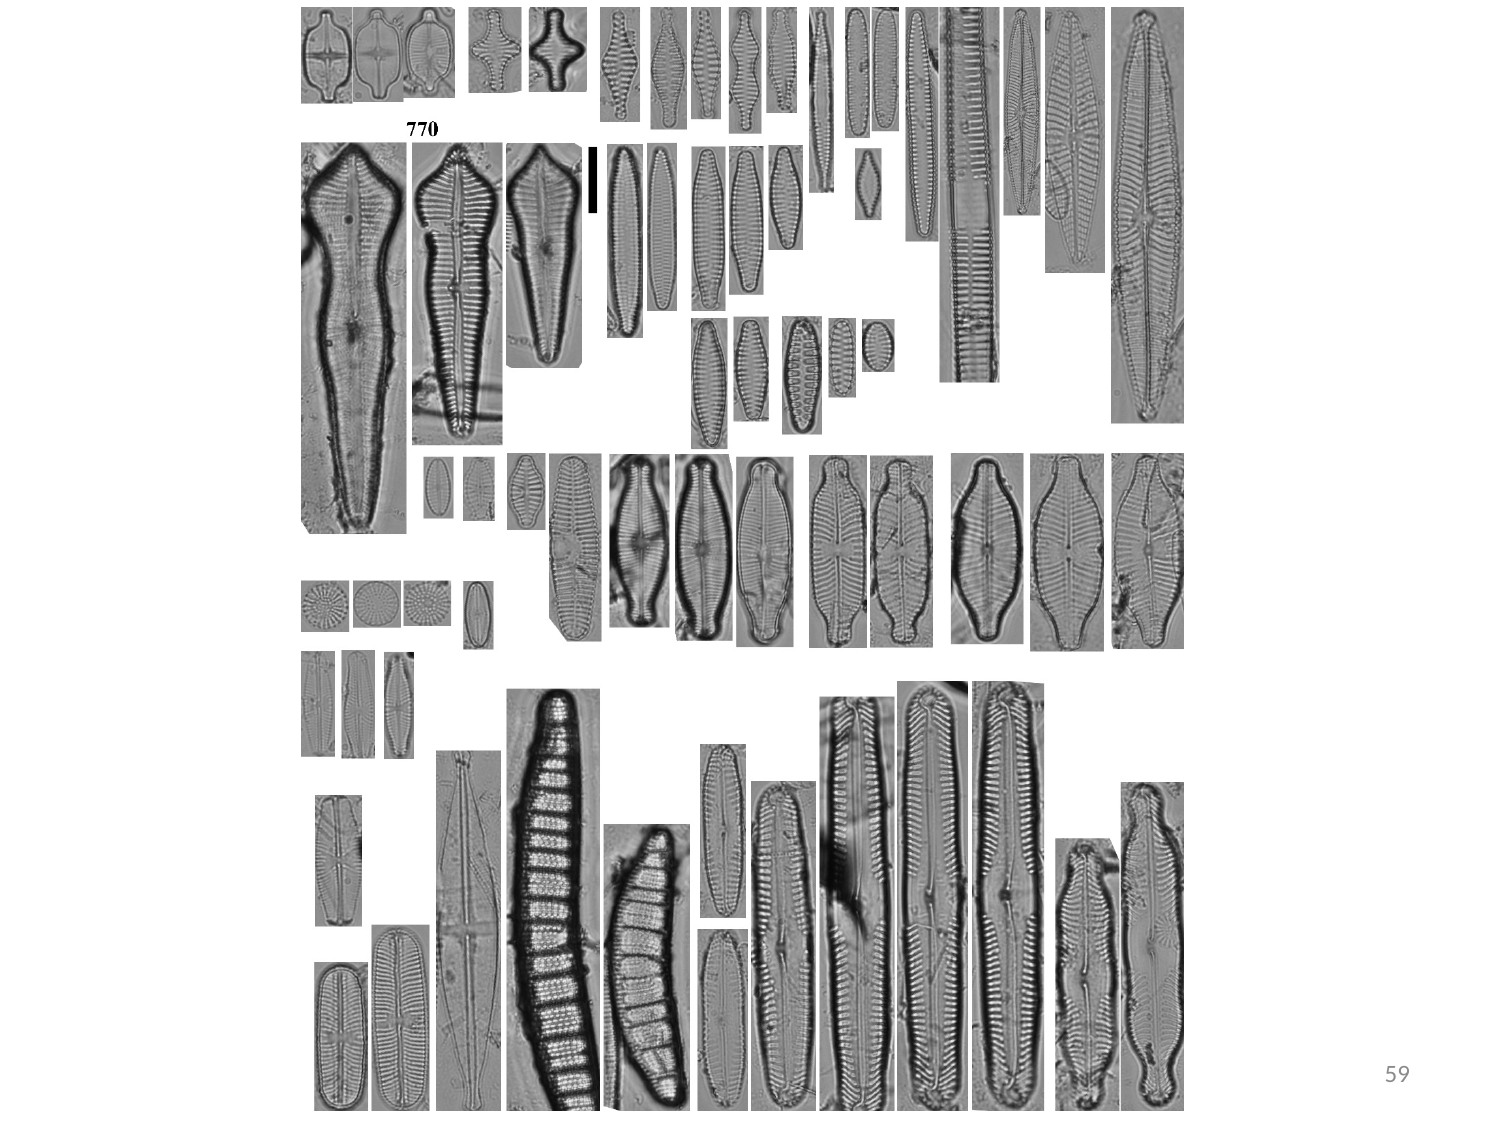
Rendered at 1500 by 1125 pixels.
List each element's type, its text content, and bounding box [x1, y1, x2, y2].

picture [300, 7, 1185, 1112]
slide_number 59 [1190, 1042, 1425, 1103]
